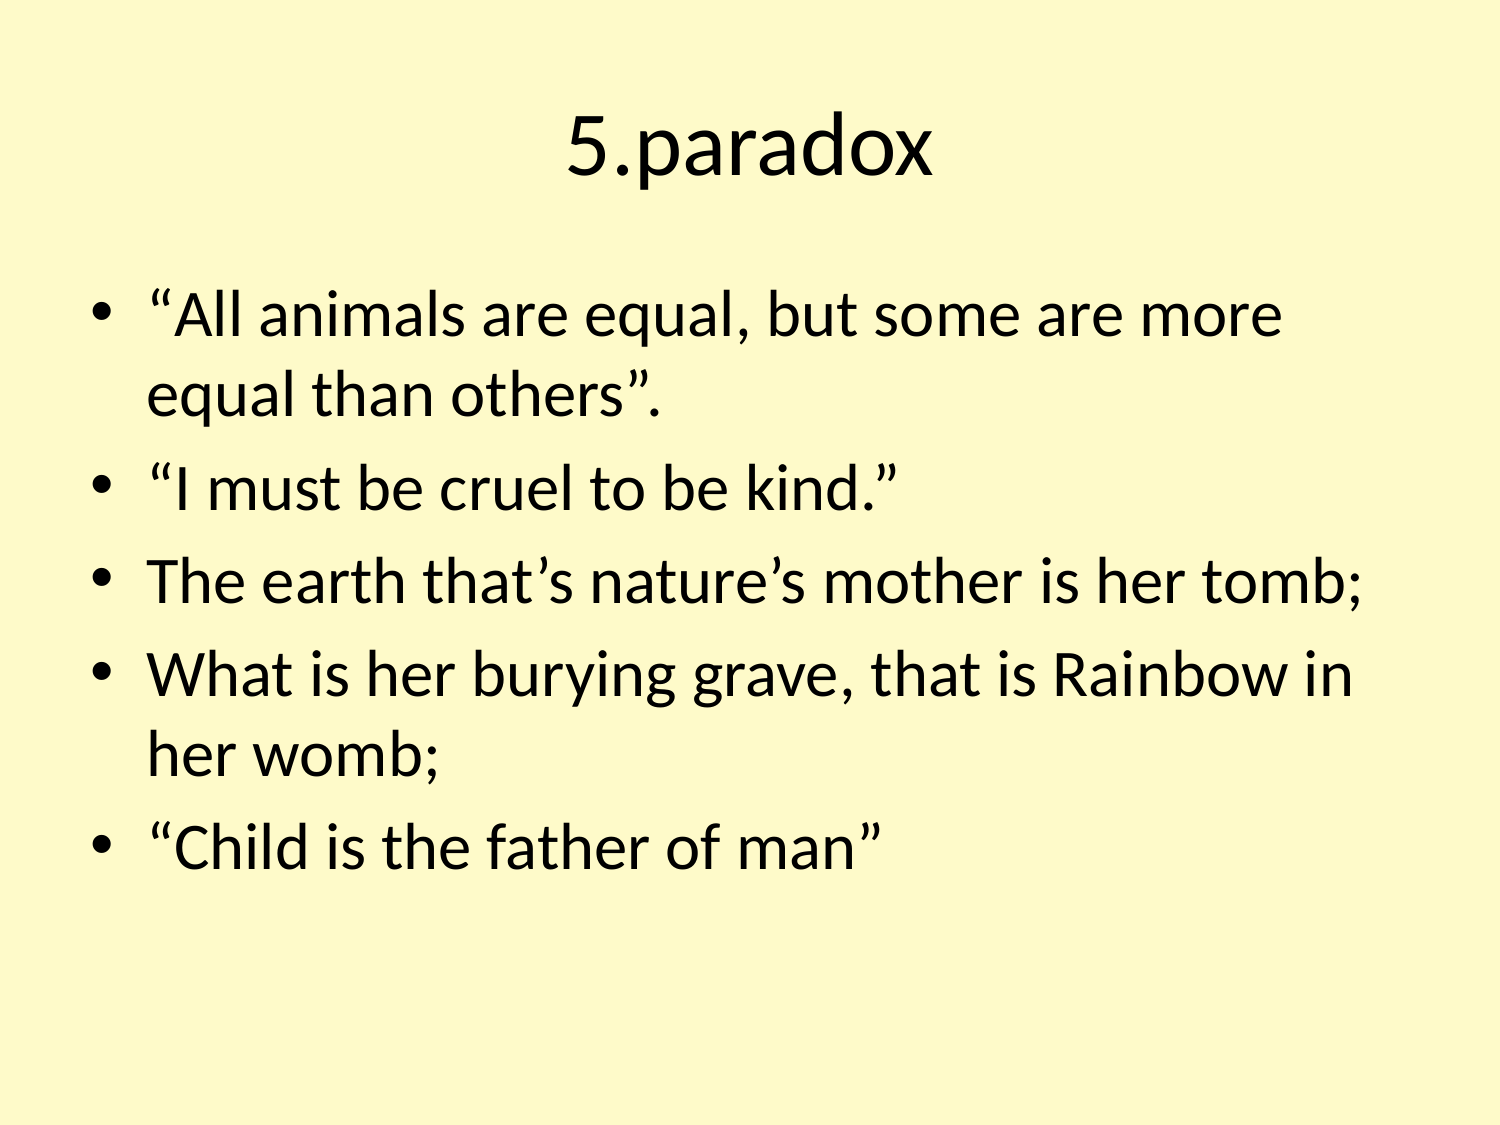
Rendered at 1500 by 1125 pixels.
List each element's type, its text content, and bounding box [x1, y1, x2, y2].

list “All animals are equal, but some are more equal than others”. “I must be cruel to be kind.” The earth that’s nature’s mother is her tomb; What is her burying grave, that is Rainbow in her womb; “Child is the father of man” [74, 262, 1426, 1006]
title 5.paradox [74, 44, 1426, 233]
